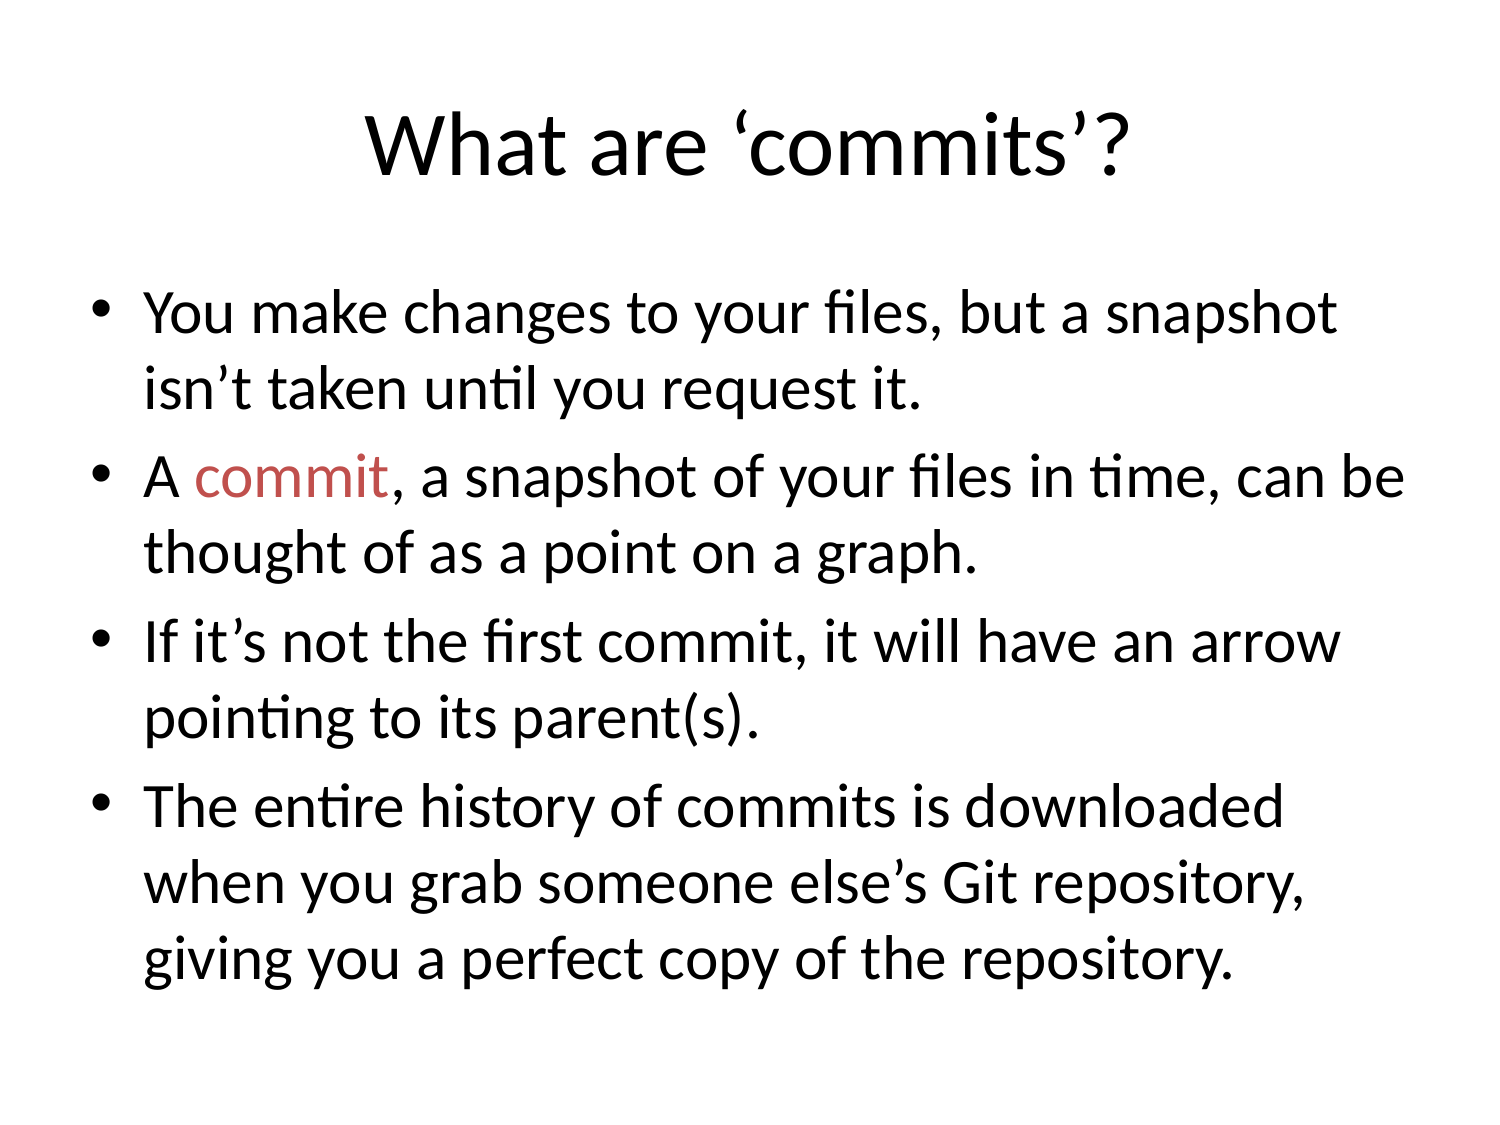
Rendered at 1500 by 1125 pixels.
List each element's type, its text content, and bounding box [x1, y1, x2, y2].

list You make changes to your files, but a snapshot isn’t taken until you request it. A commit, a snapshot of your files in time, can be thought of as a point on a graph. If it’s not the first commit, it will have an arrow pointing to its parent(s). The entire history of commits is downloaded when you grab someone else’s Git repository, giving you a perfect copy of the repository. [75, 262, 1425, 1005]
title What are ‘commits’? [75, 45, 1425, 233]
